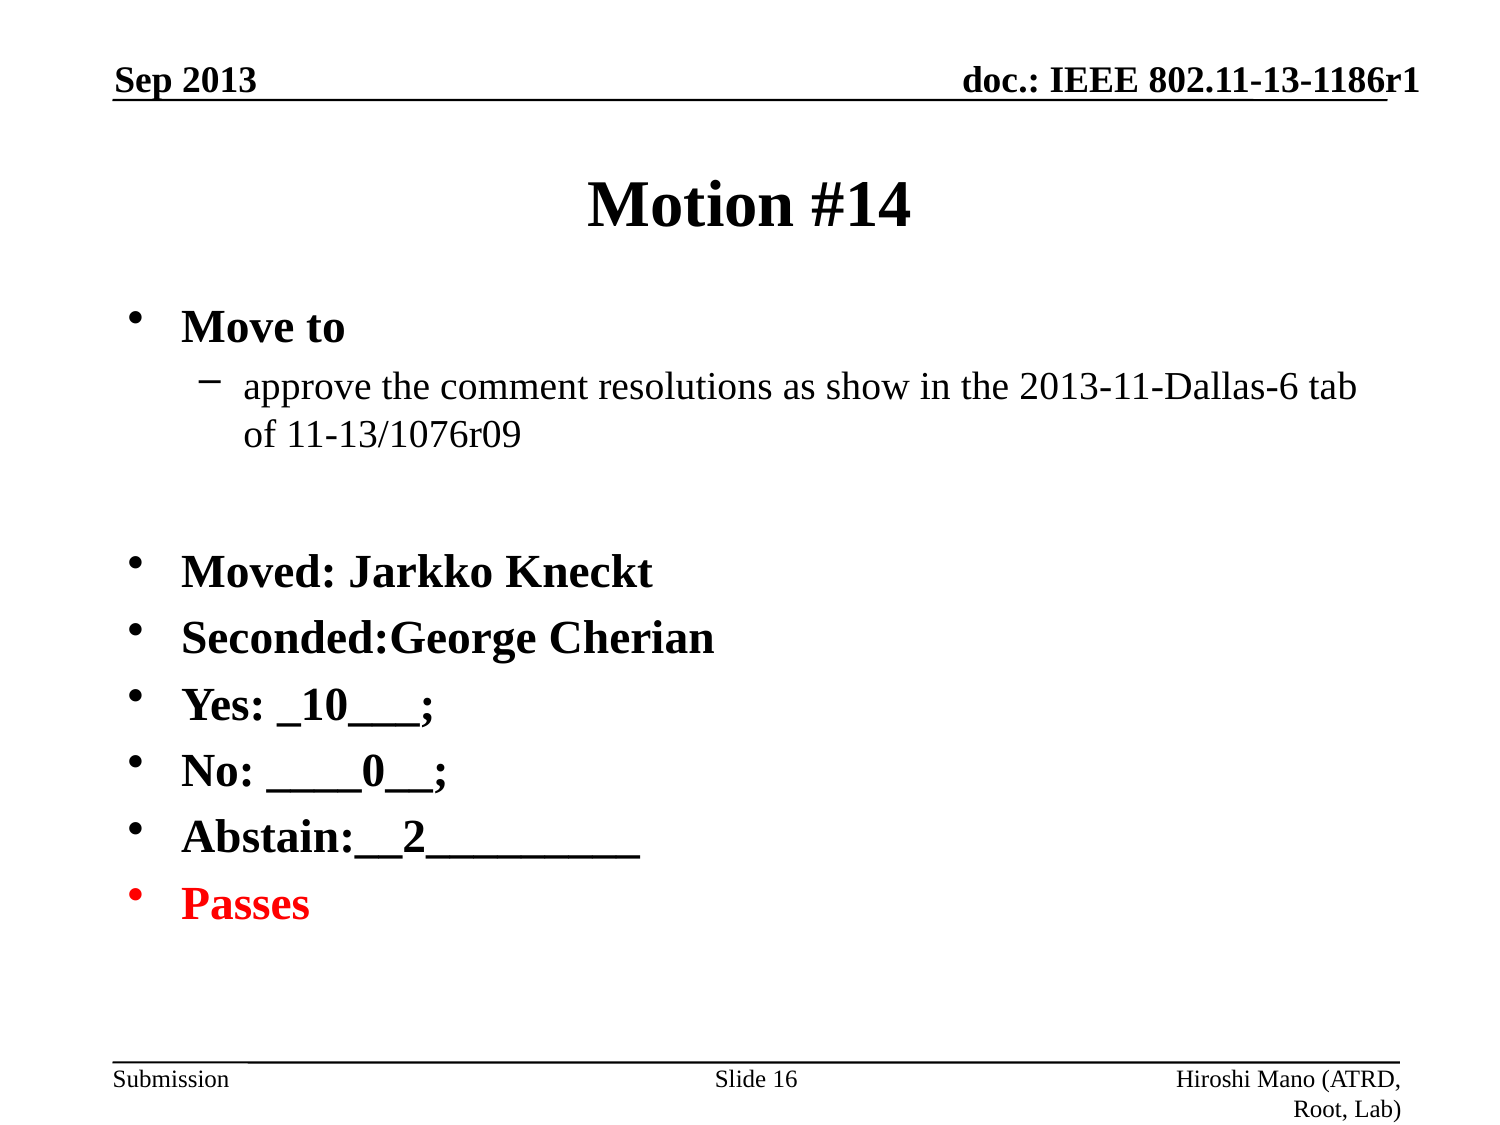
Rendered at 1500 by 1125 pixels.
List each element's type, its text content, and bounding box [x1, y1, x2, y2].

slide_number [114, 54, 274, 101]
list Move to approve the comment resolutions as show in the 2013-11-Dallas-6 tab of 11-13/1076r09 Moved: Jarkko Kneckt Seconded:George Cherian Yes: _10___; No: ____0__; Abstain:__2_________ Passes [112, 287, 1388, 1001]
slide_number Slide 16 [712, 1061, 800, 1093]
footer Hiroshi Mano (ATRD, Root, Lab) [1171, 1061, 1402, 1093]
title Motion #14 [112, 112, 1388, 287]
